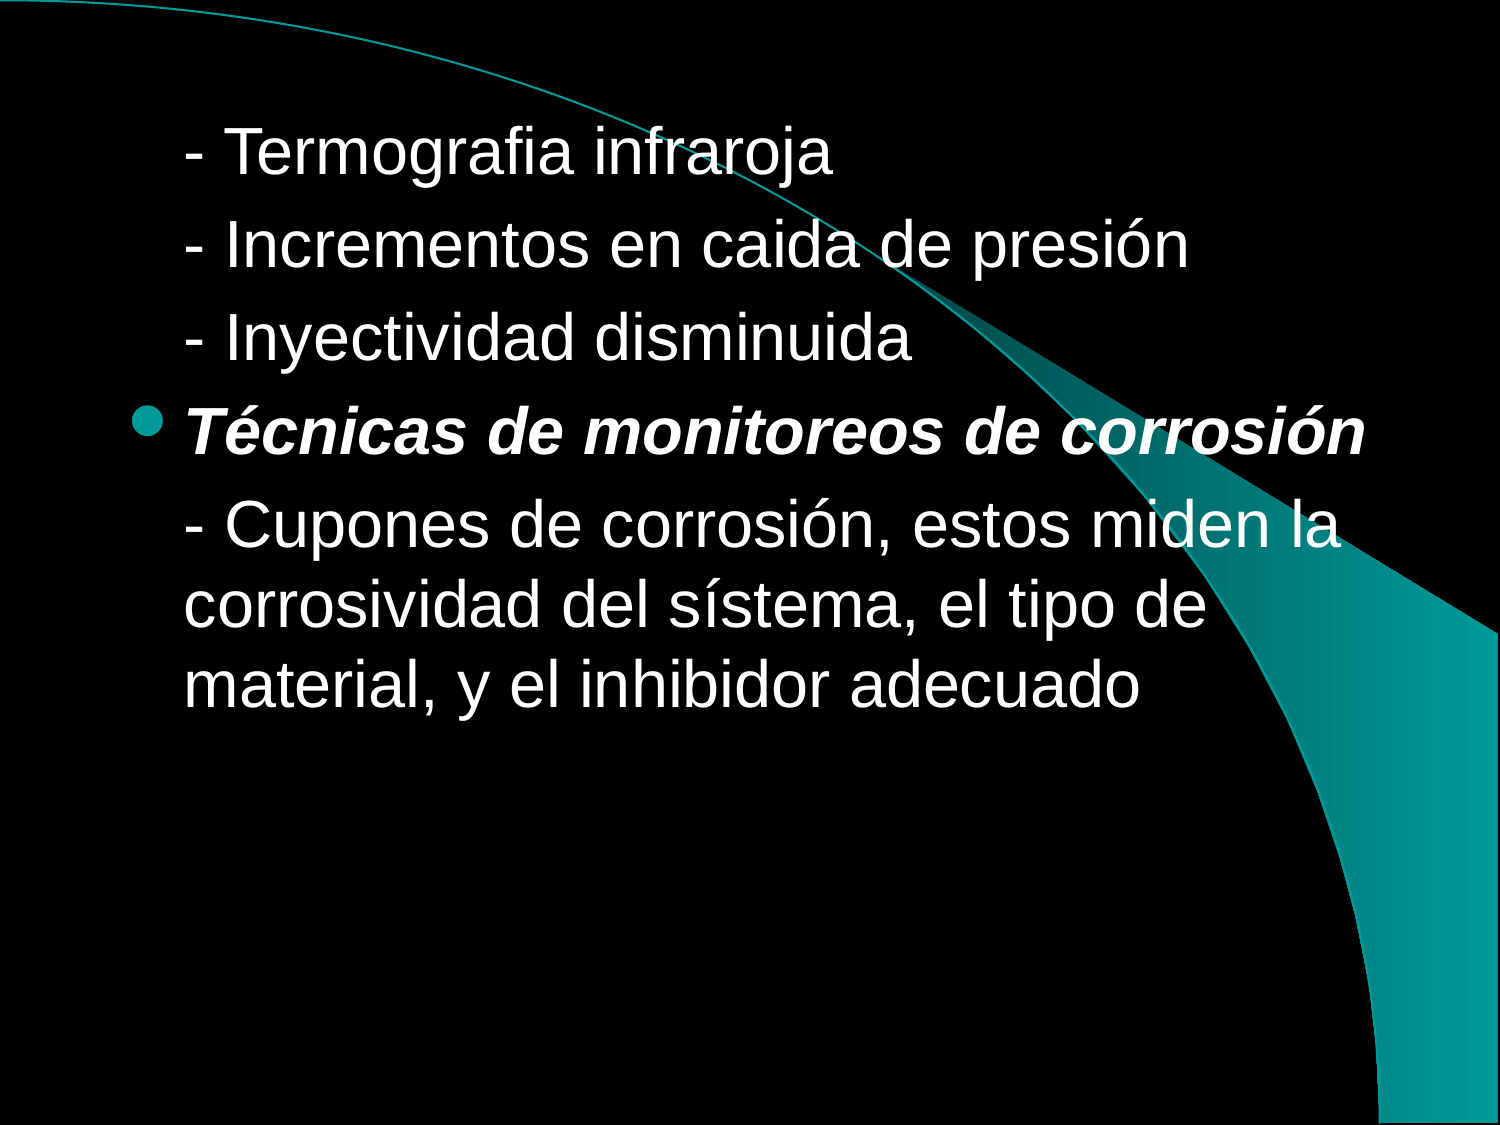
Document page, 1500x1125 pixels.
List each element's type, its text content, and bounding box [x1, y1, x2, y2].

list - Termografia infraroja - Incrementos en caida de presión - Inyectividad disminuida Técnicas de monitoreos de corrosión - Cupones de corrosión, estos miden la corrosividad del sístema, el tipo de material, y el inhibidor adecuado [112, 99, 1388, 1001]
